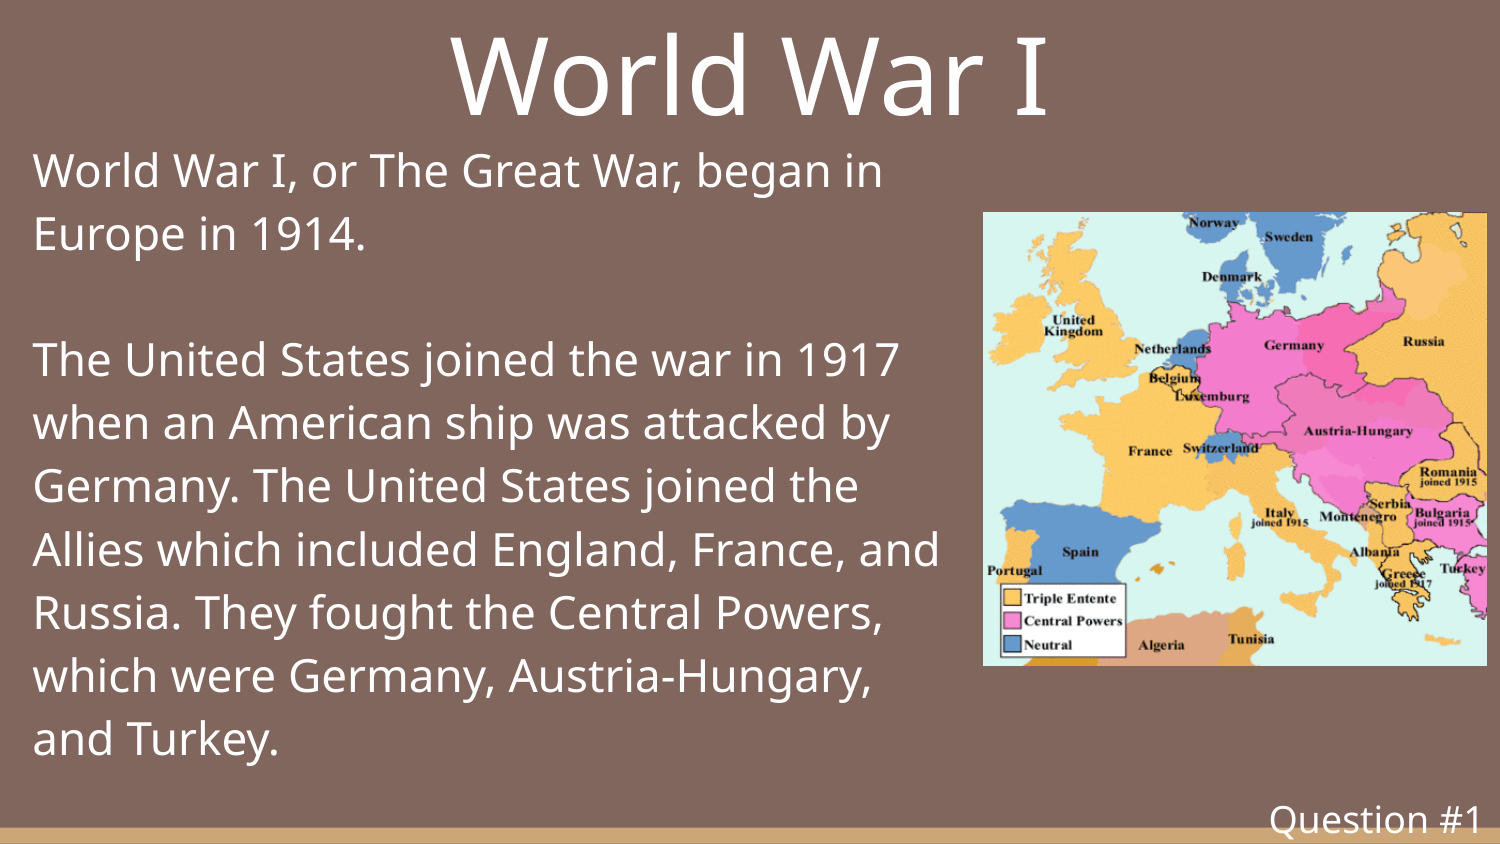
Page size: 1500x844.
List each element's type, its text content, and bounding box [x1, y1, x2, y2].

text_box Question #1 [1225, 792, 1500, 844]
title World War I [51, 0, 1449, 153]
list World War I, or The Great War, began in Europe in 1914. The United States joined the war in 1917 when an American ship was attacked by Germany. The United States joined the Allies which included England, France, and Russia. They fought the Central Powers, which were Germany, Austria-Hungary, and Turkey. World War I ended in 1918. Woodrow Wilson served as president from 1913 to 1921, and led the United States during World War I. [17, 117, 977, 760]
picture [982, 211, 1487, 666]
